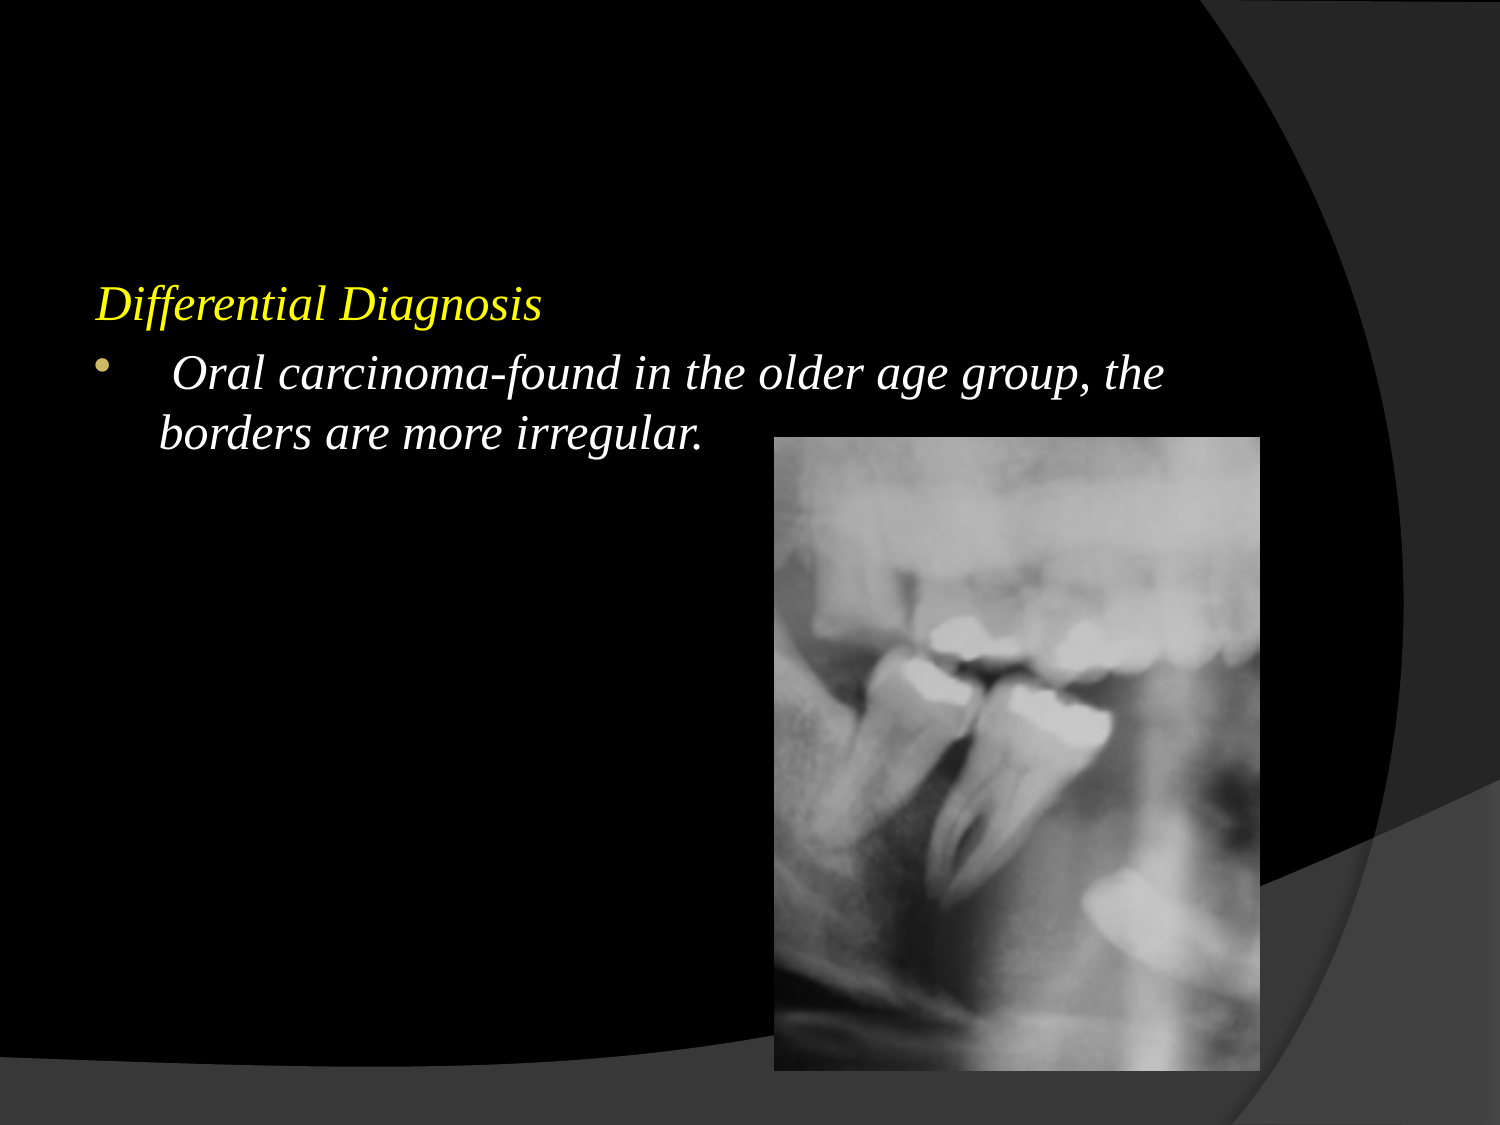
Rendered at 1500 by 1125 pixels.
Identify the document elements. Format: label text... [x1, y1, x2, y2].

list Differential Diagnosis Oral carcinoma-found in the older age group, the borders are more irregular. [75, 262, 1300, 1005]
picture [774, 437, 1260, 1071]
